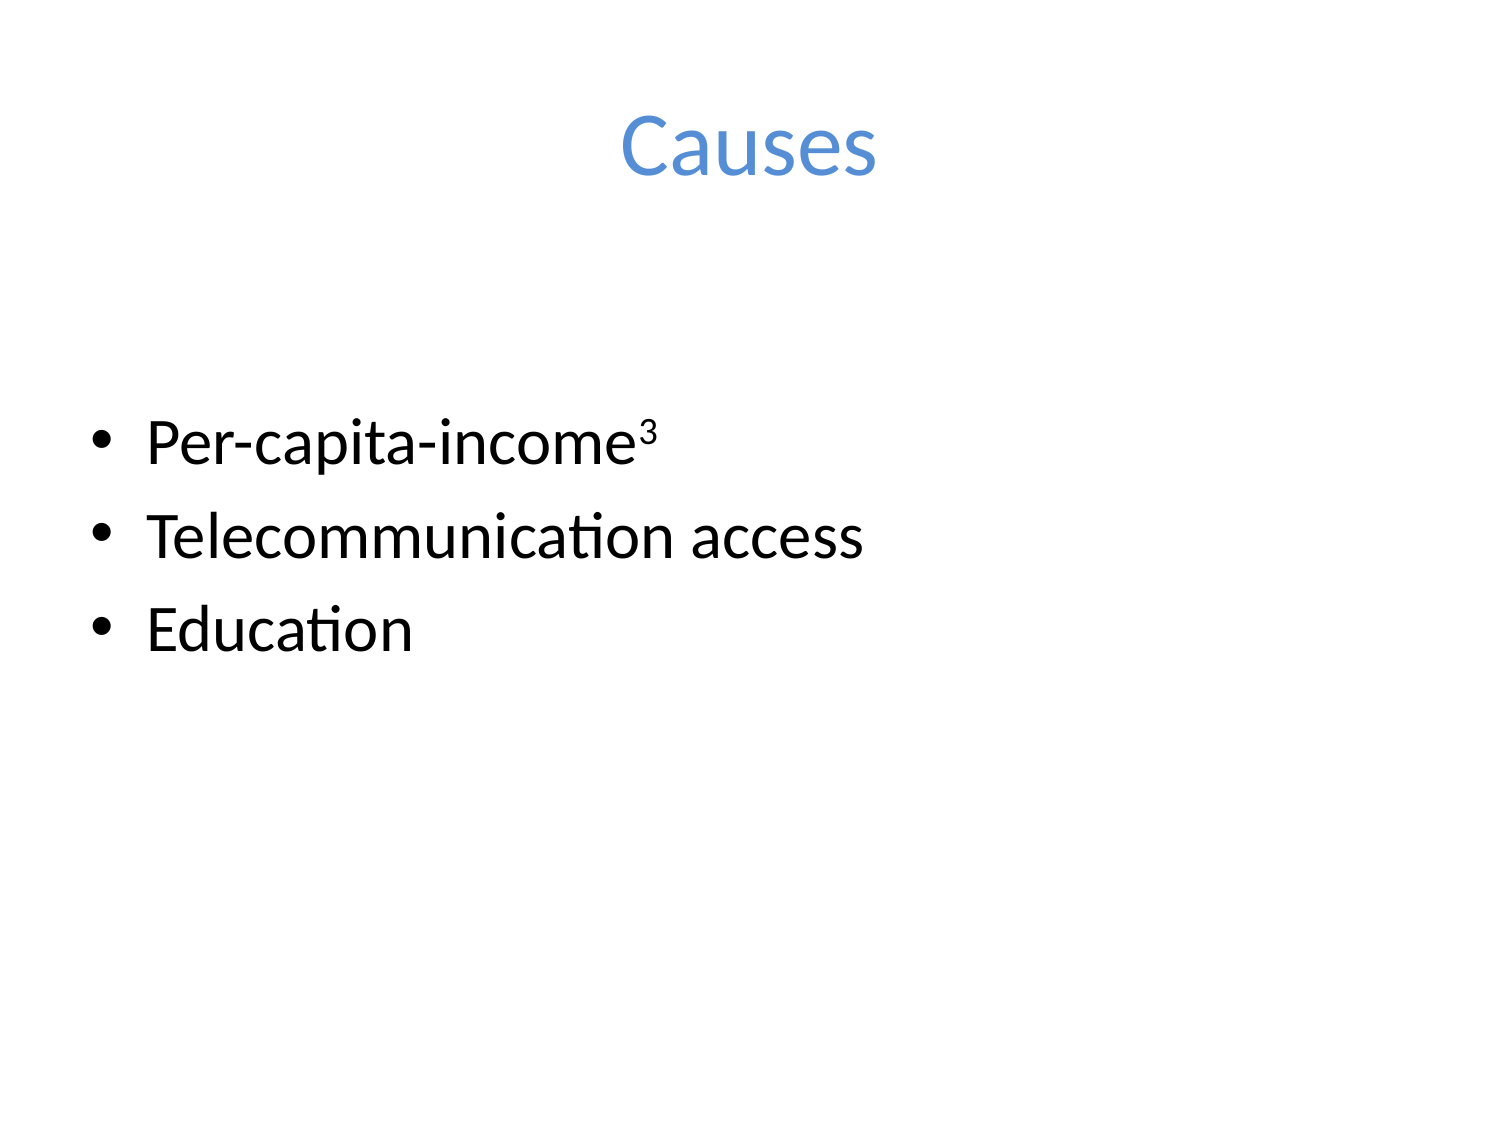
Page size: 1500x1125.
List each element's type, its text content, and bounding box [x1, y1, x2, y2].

list Per-capita-income3 Telecommunication access Education [75, 324, 1425, 739]
title Causes [75, 45, 1425, 233]
